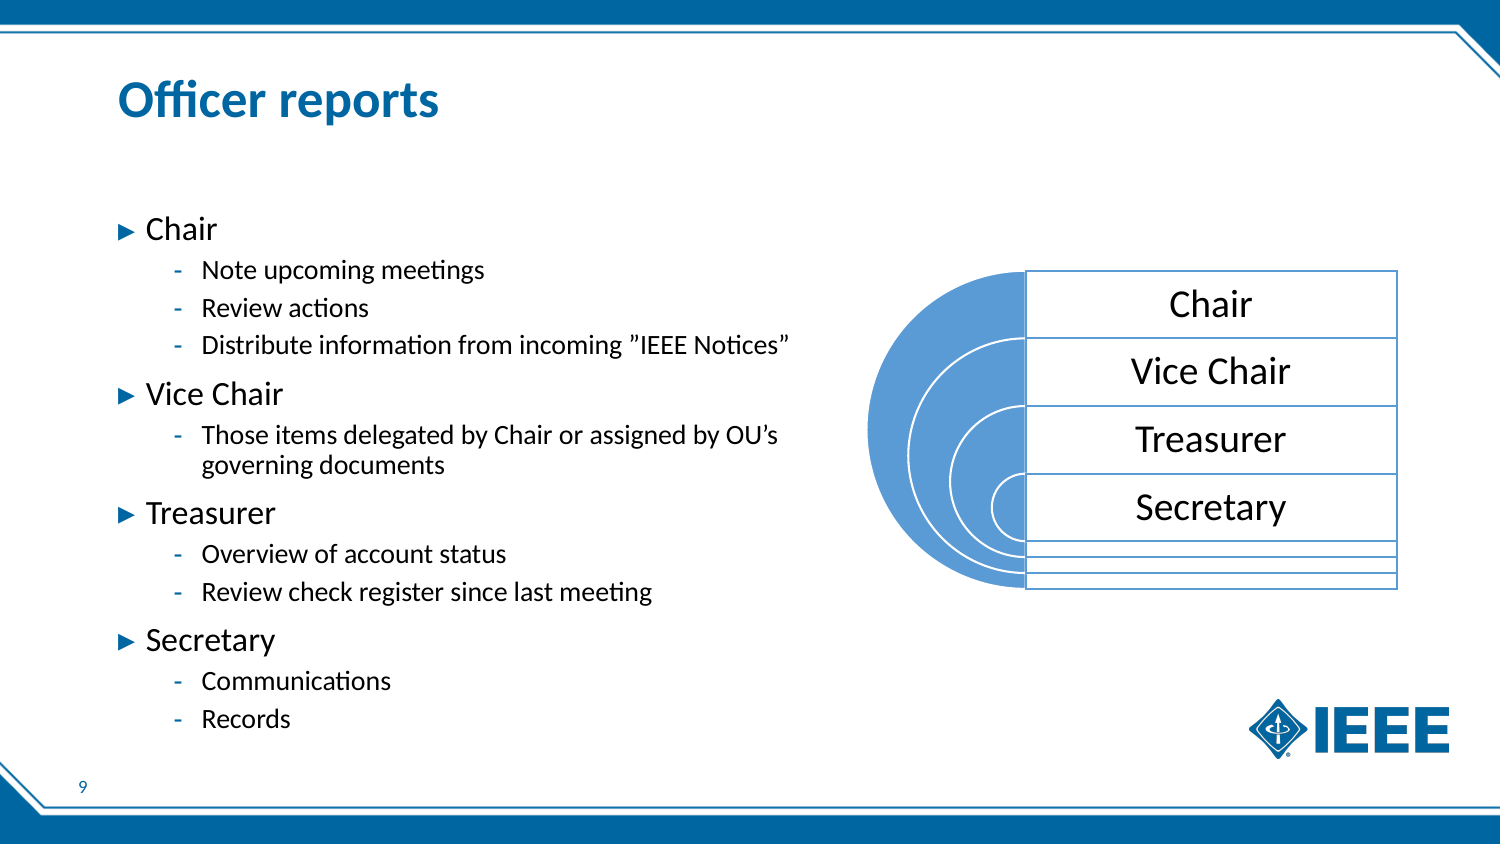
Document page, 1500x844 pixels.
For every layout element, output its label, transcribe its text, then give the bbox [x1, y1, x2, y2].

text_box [866, 183, 1397, 676]
picture [0, 0, 1500, 102]
picture [0, 699, 1500, 844]
slide_number 9 [63, 763, 143, 809]
title Officer reports [103, 68, 1397, 137]
list Chair Note upcoming meetings Review actions Distribute information from incoming ”IEEE Notices” Vice Chair Those items delegated by Chair or assigned by OU’s governing documents Treasurer Overview of account status Review check register since last meeting Secretary Communications Records [103, 204, 836, 743]
